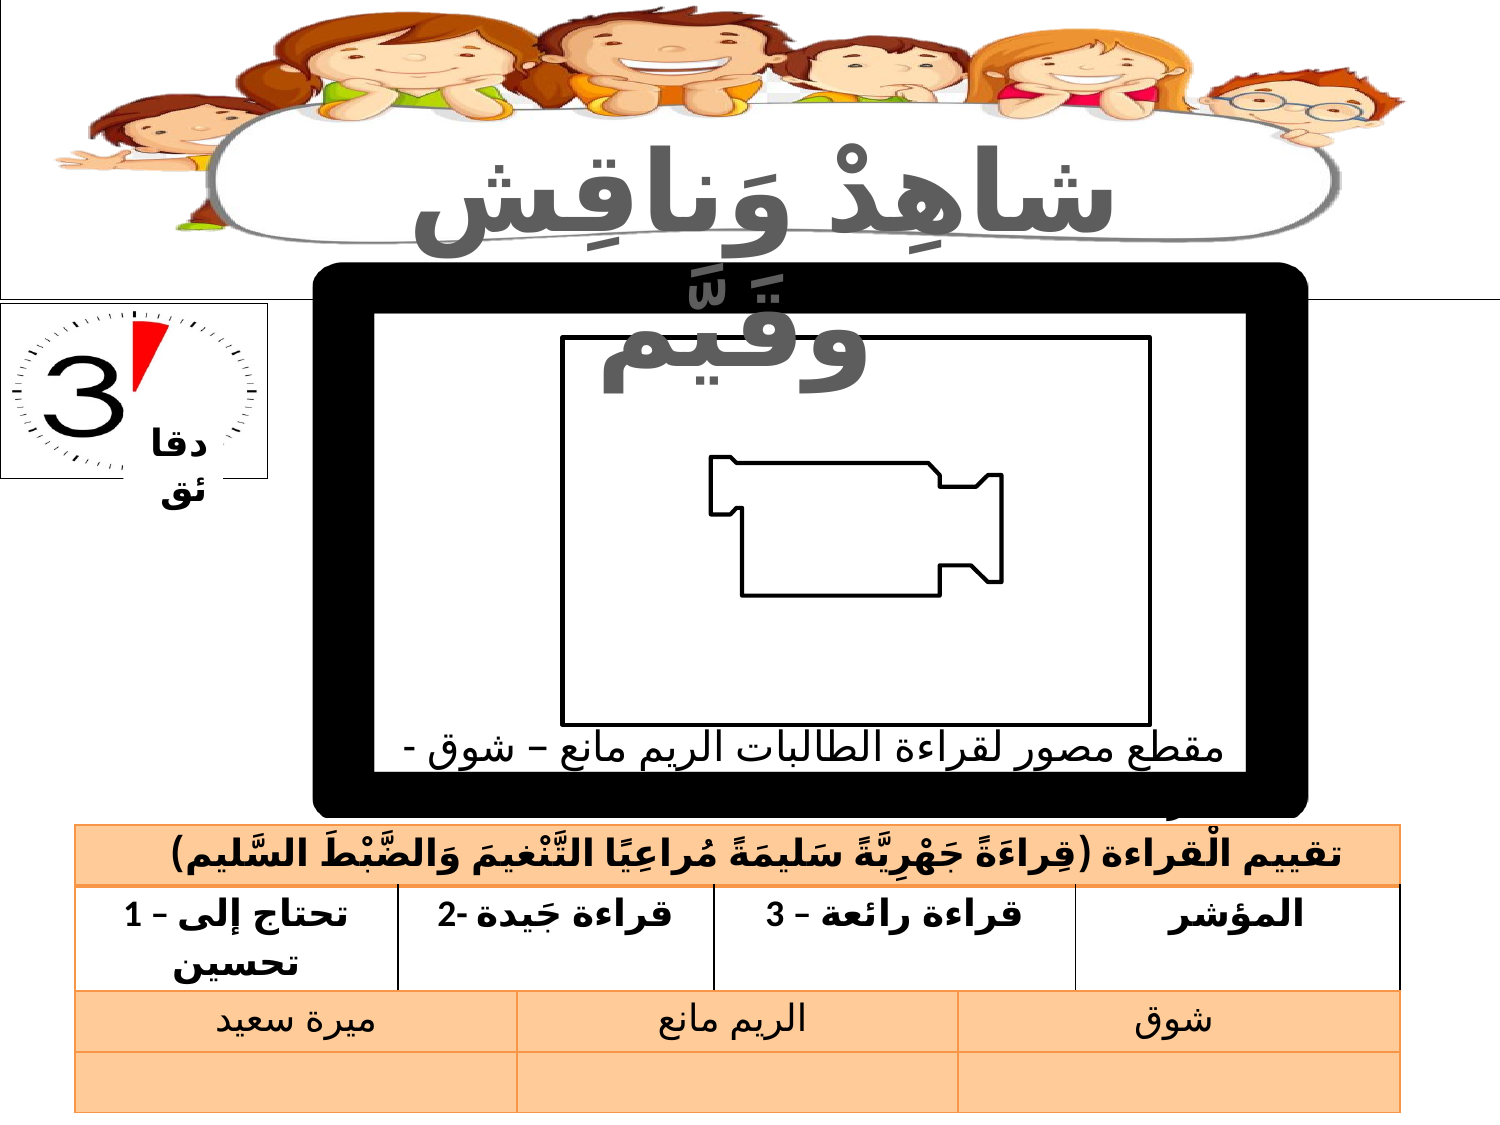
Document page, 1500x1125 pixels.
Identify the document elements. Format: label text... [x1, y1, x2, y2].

table_cell 1 – تحتاج إلى تحسين [76, 888, 397, 990]
table_cell 3 – قراءة رائعة [715, 888, 1075, 990]
table_cell شوق [959, 992, 1399, 1051]
table_cell [76, 1053, 516, 1112]
table_cell المؤشر [1076, 888, 1399, 990]
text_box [0, 309, 268, 479]
table_cell 2- قراءة جَيدة [399, 888, 713, 990]
table_cell ميرة سعيد [76, 992, 516, 1051]
picture [0, 0, 1500, 819]
table_cell الريم مانع [518, 992, 957, 1051]
table_cell [518, 1053, 957, 1112]
table_cell [959, 1053, 1399, 1112]
table_header تقييم الْقراءة (قِراءَةً جَهْرِيَّةً سَليمَةً مُراعِيًا التَّنْغيمَ وَالضَّبْطَ السَّليم) [76, 826, 1399, 884]
